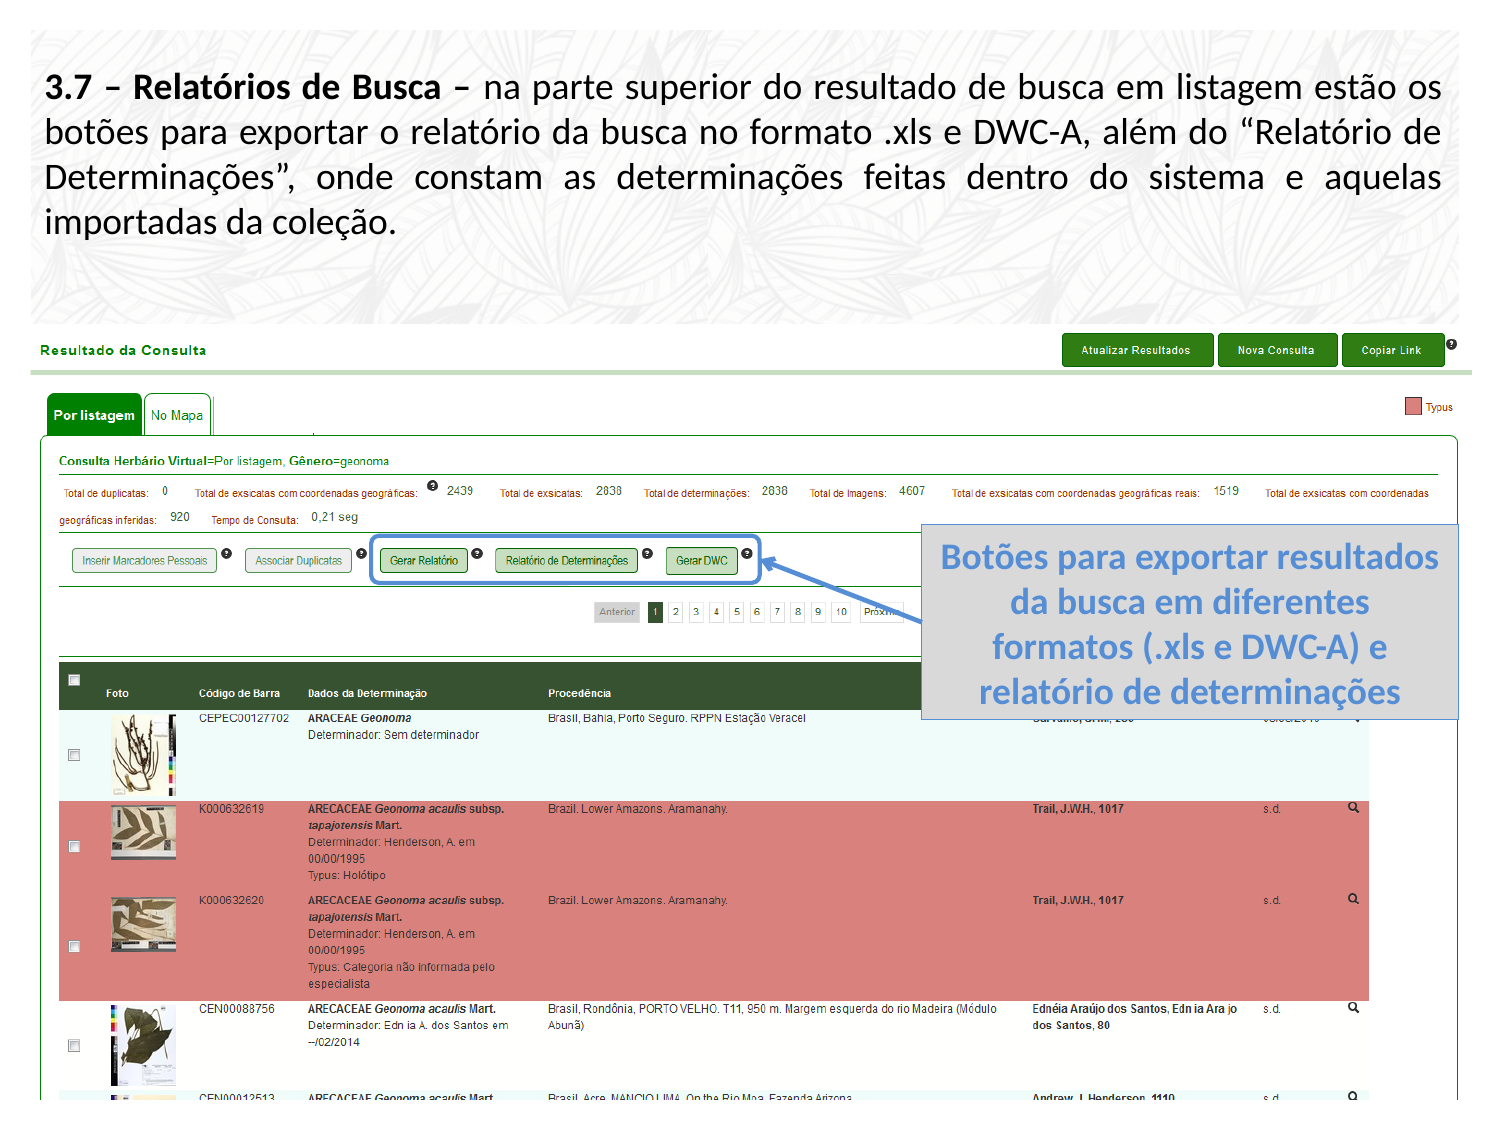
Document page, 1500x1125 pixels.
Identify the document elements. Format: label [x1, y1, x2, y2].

text_box [31, 30, 1459, 323]
picture [13, 324, 1483, 1100]
text_box [759, 559, 923, 624]
